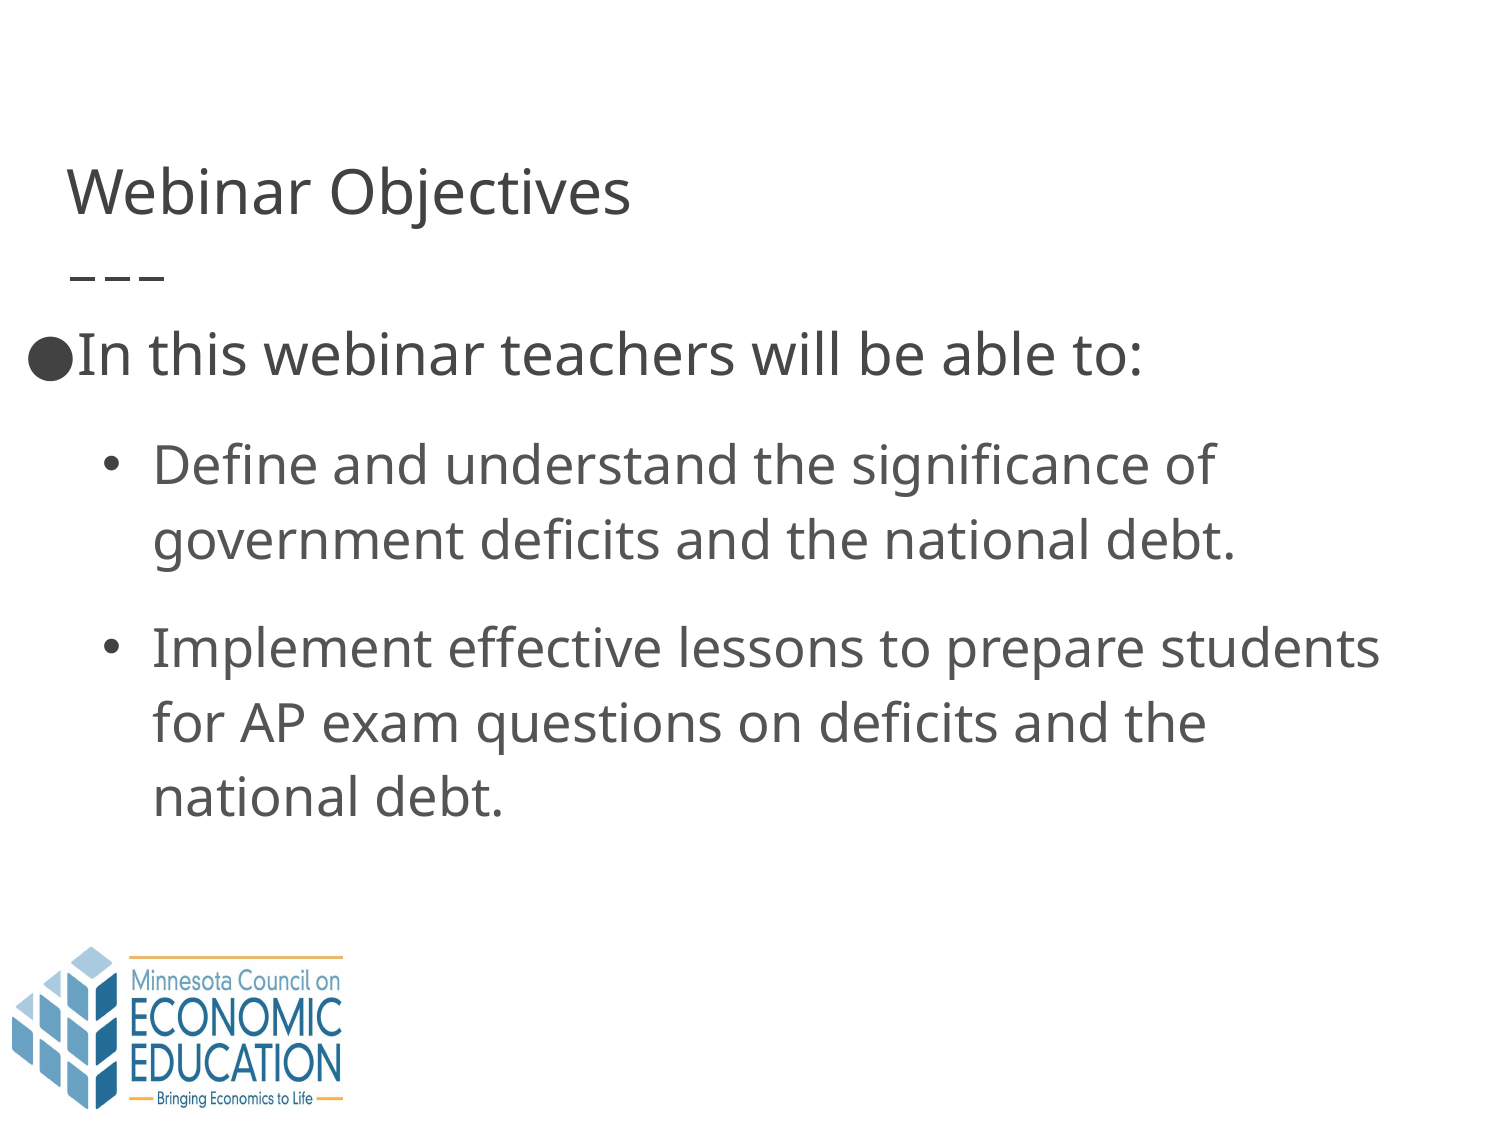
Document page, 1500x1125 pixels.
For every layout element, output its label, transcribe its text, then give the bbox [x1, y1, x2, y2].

title Webinar Objectives [51, 81, 1449, 242]
list In this webinar teachers will be able to: Define and understand the significance of government deficits and the national debt. Implement effective lessons to prepare students for AP exam questions on deficits and the national debt. [0, 200, 1438, 709]
list [209, 709, 866, 891]
picture [12, 947, 343, 1109]
